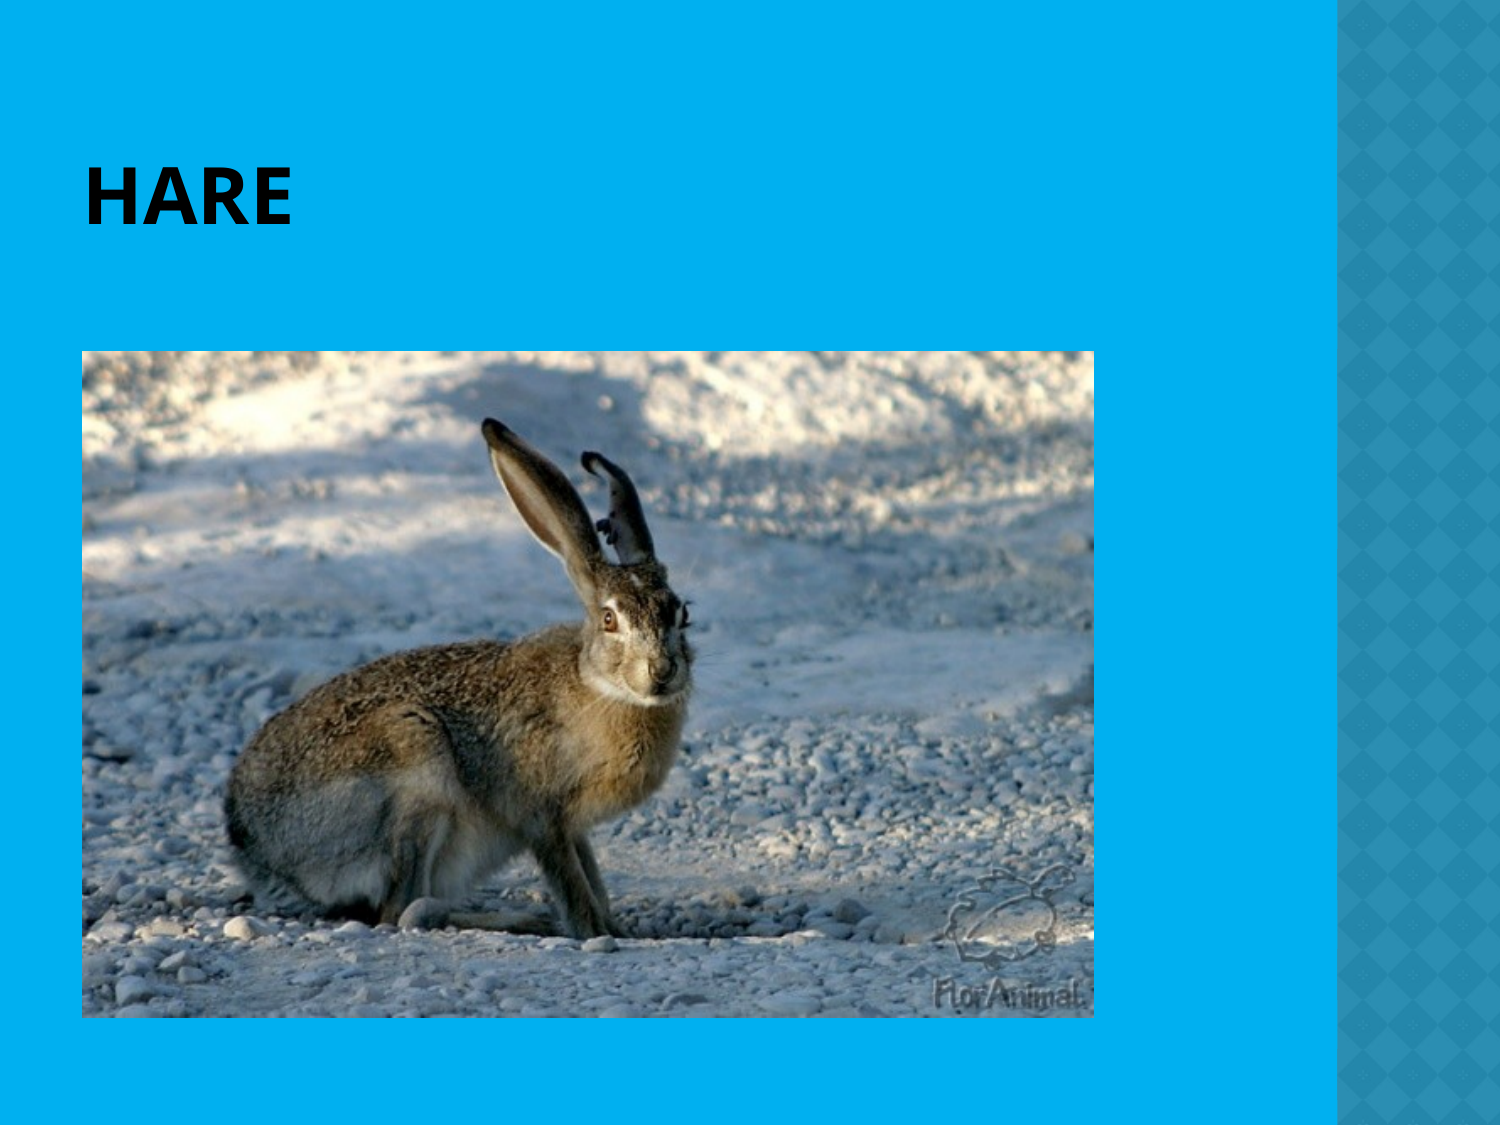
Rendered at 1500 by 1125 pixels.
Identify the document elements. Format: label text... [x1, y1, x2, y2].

title hare [75, 52, 1263, 240]
picture [83, 352, 1093, 1017]
picture [1338, 0, 1500, 1125]
